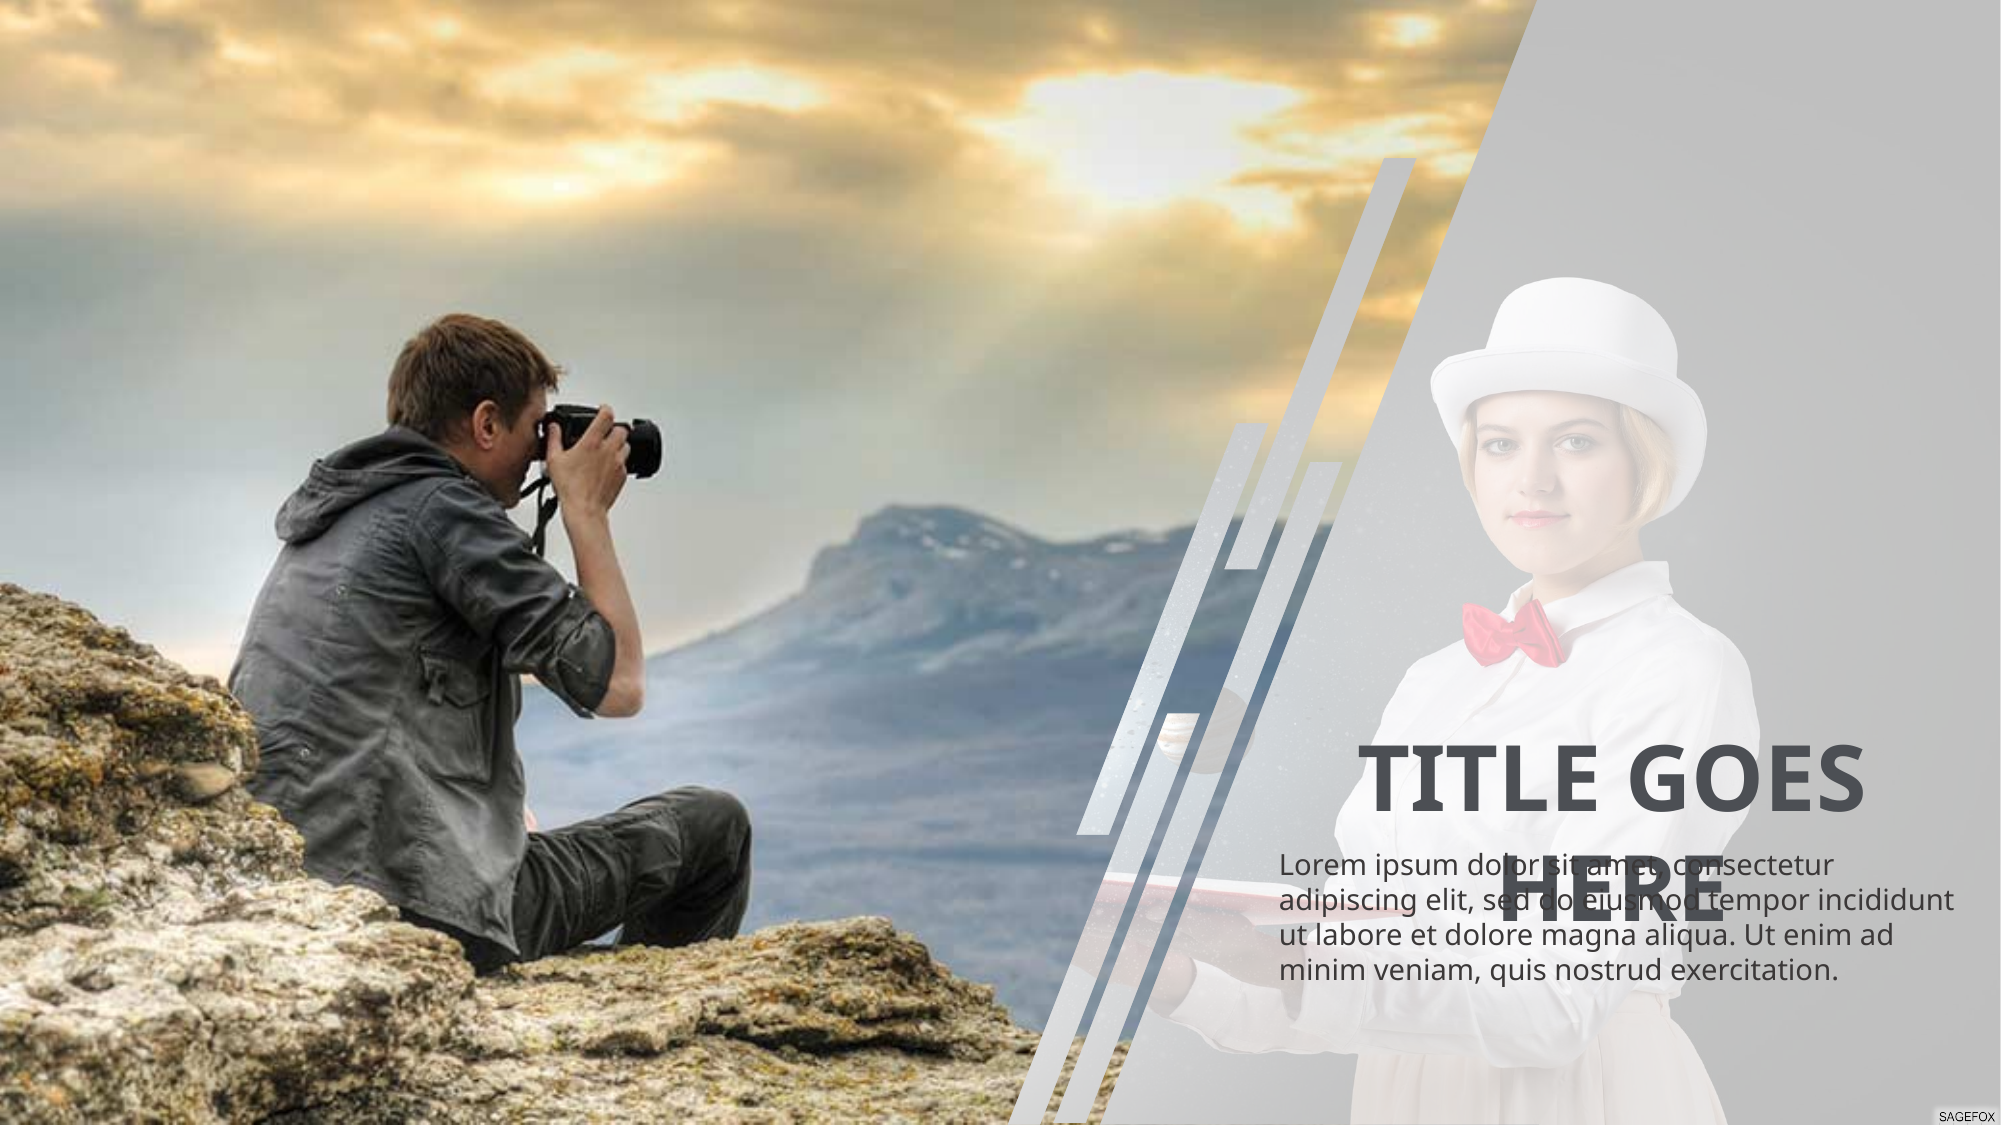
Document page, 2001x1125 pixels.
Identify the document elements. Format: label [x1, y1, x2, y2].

picture [1936, 1111, 1997, 1125]
text_box [1248, 712, 1993, 996]
text_box [0, 0, 1540, 1125]
